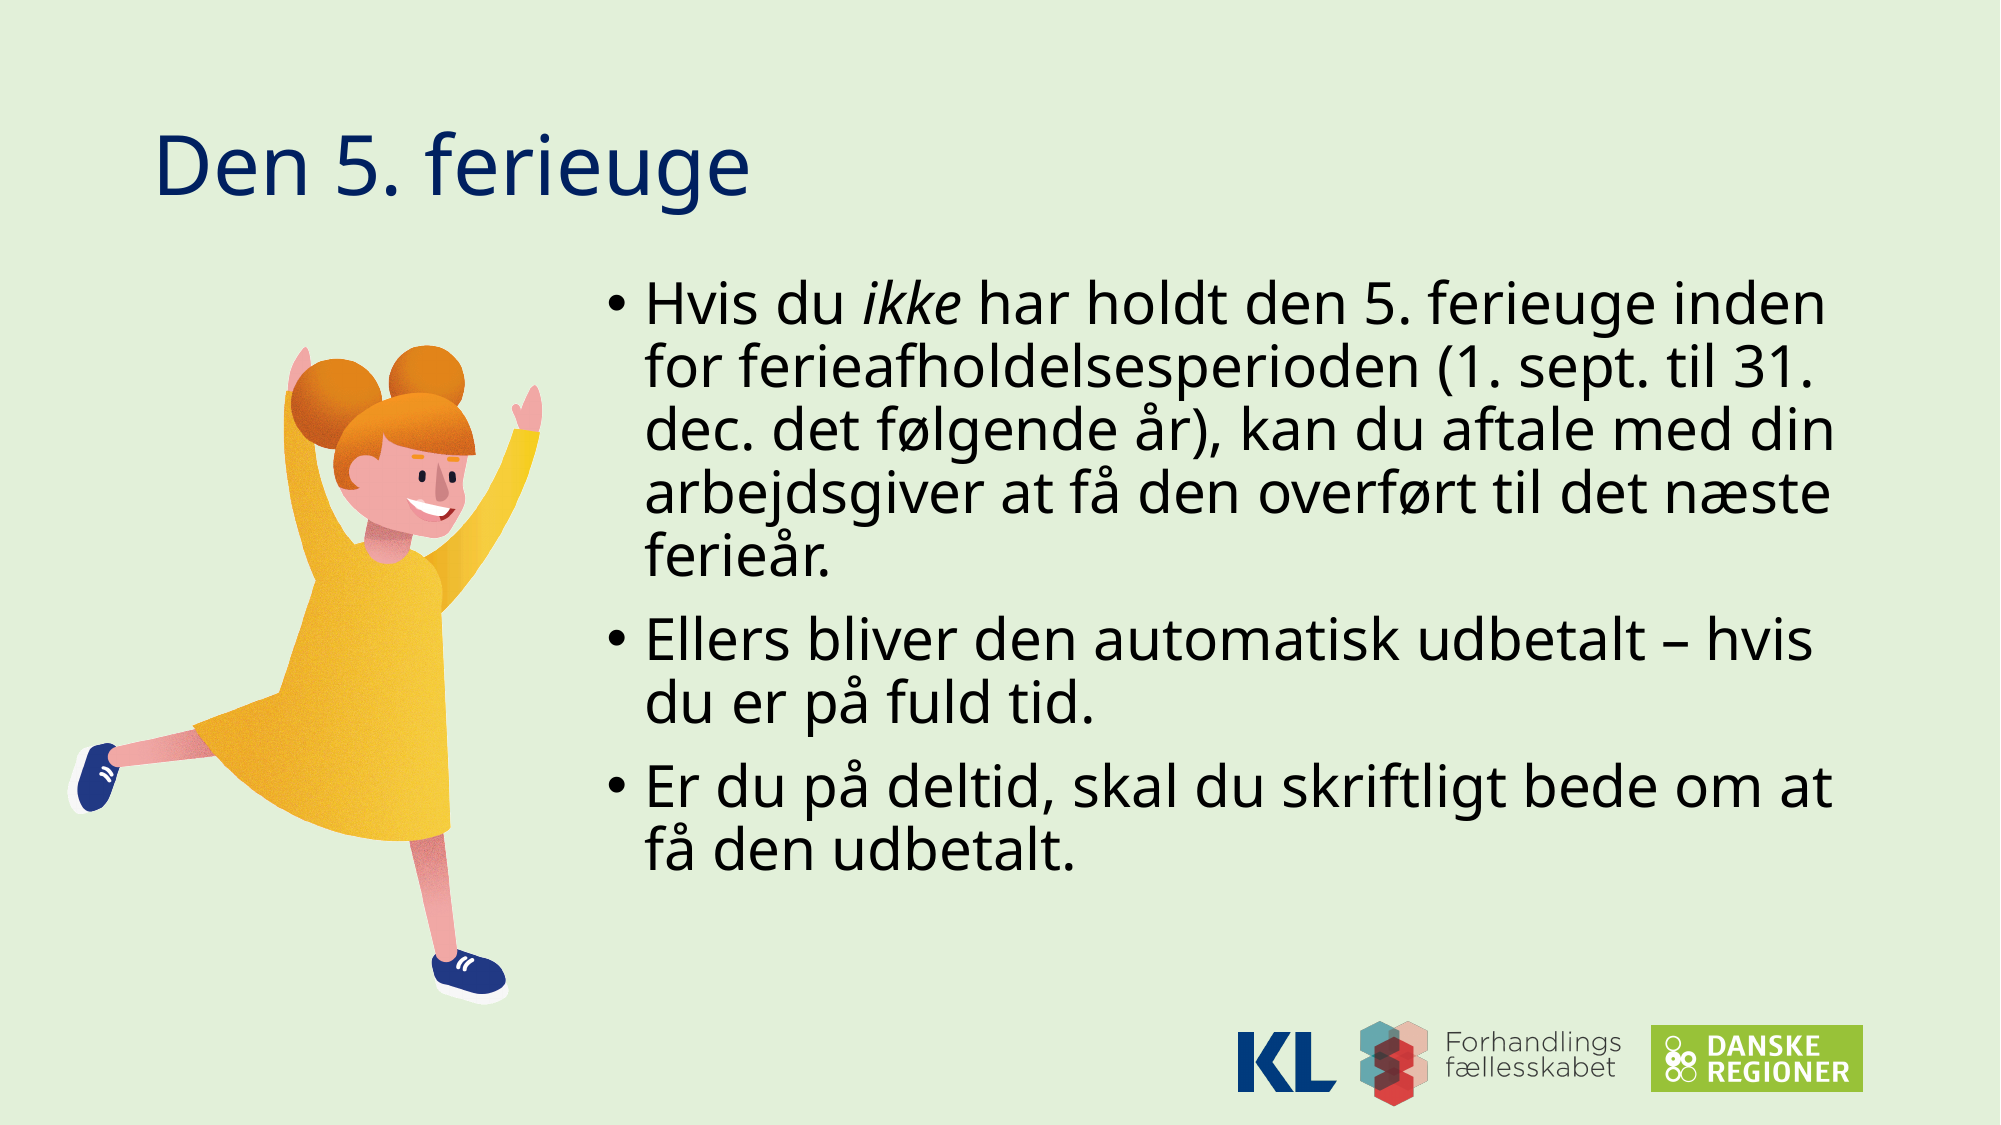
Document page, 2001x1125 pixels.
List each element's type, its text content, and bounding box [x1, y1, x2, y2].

list Hvis du ikke har holdt den 5. ferieuge inden for ferieafholdelsesperioden (1. sept. til 31. dec. det følgende år), kan du aftale med din arbejdsgiver at få den overført til det næste ferieår. Ellers bliver den automatisk udbetalt – hvis du er på fuld tid. Er du på deltid, skal du skriftligt bede om at få den udbetalt. [591, 266, 1916, 957]
picture [49, 306, 556, 1012]
picture [1238, 1032, 1337, 1092]
title Den 5. ferieuge [137, 59, 1863, 278]
picture [1651, 1025, 1863, 1092]
picture [1360, 1019, 1621, 1107]
